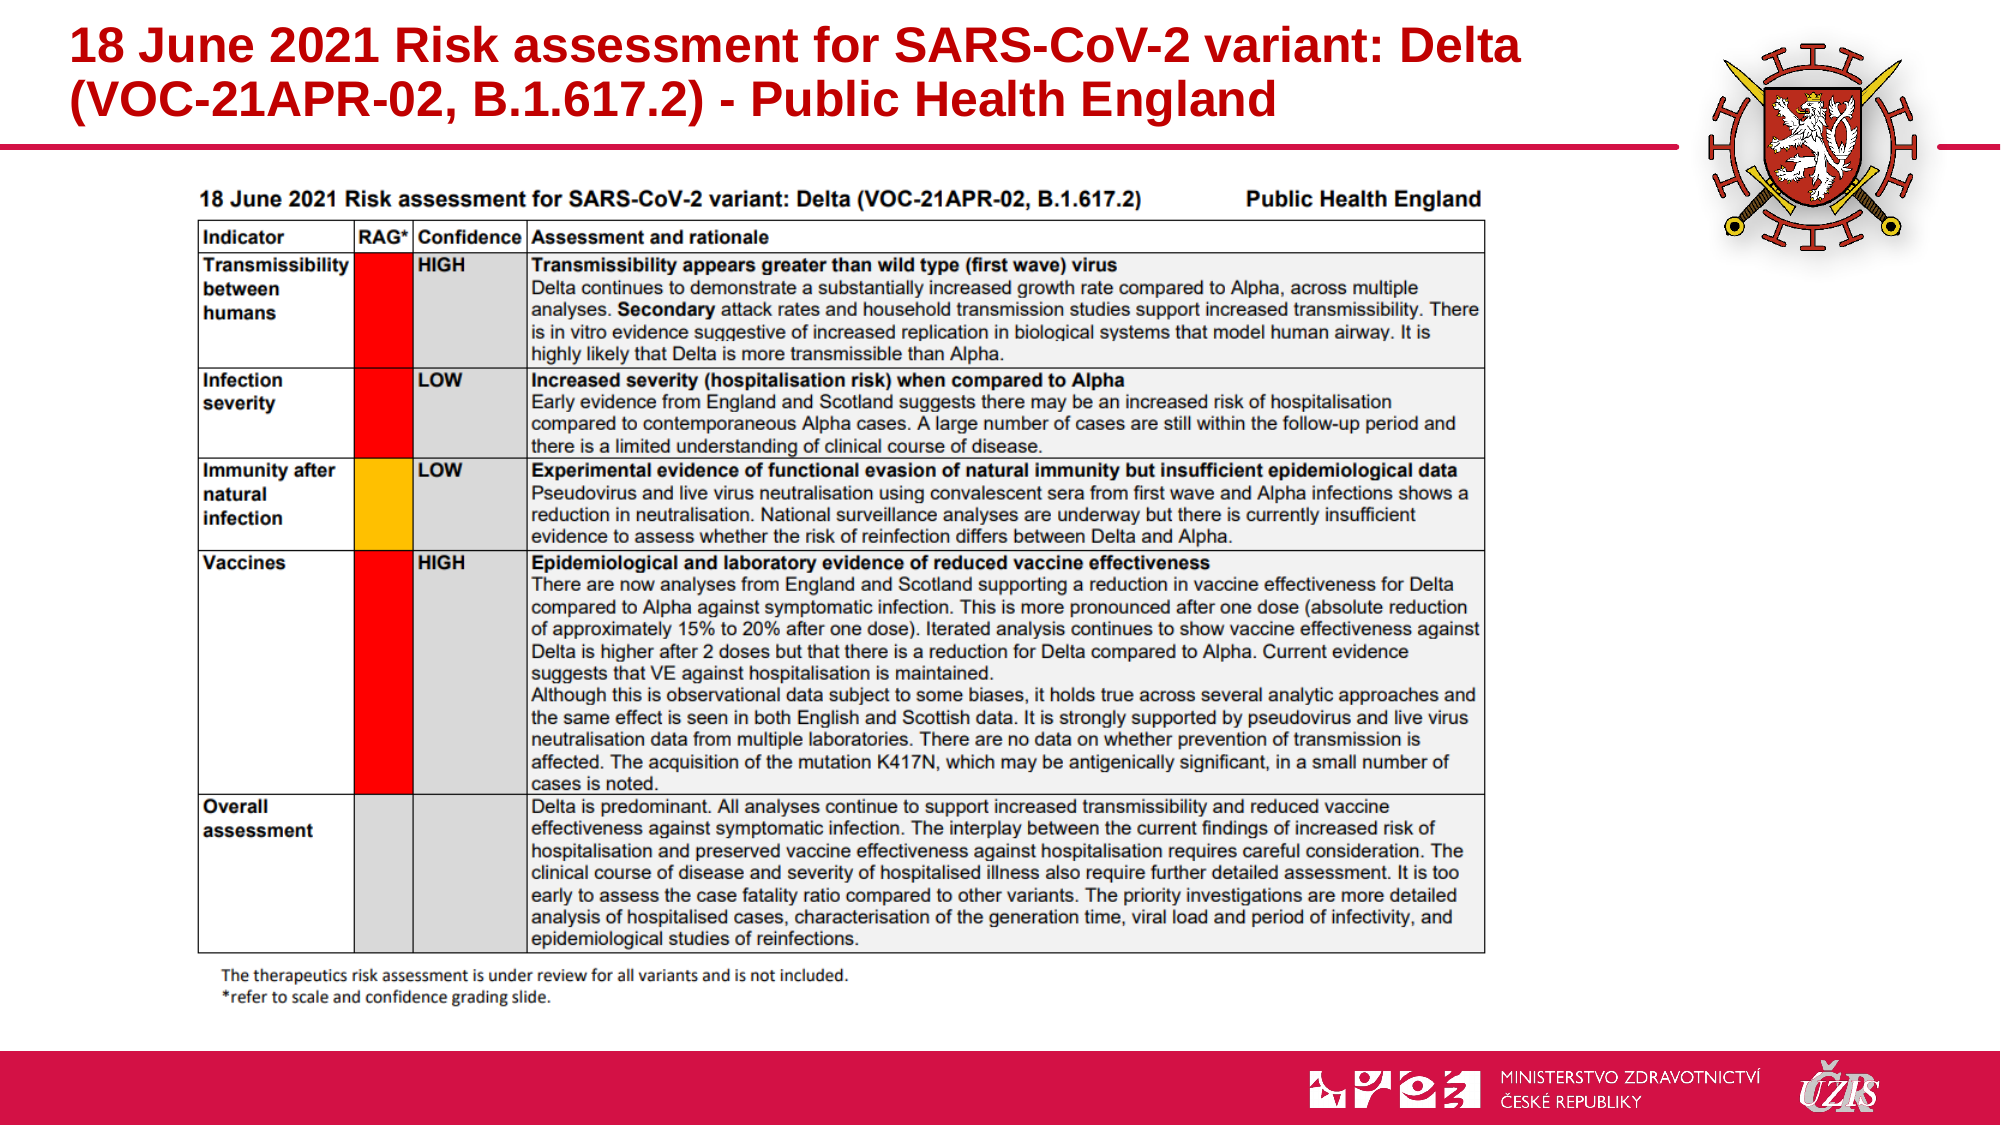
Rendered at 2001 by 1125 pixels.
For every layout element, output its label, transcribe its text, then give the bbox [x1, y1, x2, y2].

picture [181, 161, 1501, 1028]
picture [1308, 1068, 1762, 1108]
title 18 June 2021 Risk assessment for SARS-CoV-2 variant: Delta (VOC-21APR-02, B.1.617.2) - Public Health England [54, 0, 1677, 147]
picture [1702, 37, 1923, 257]
picture [1778, 1050, 1901, 1125]
